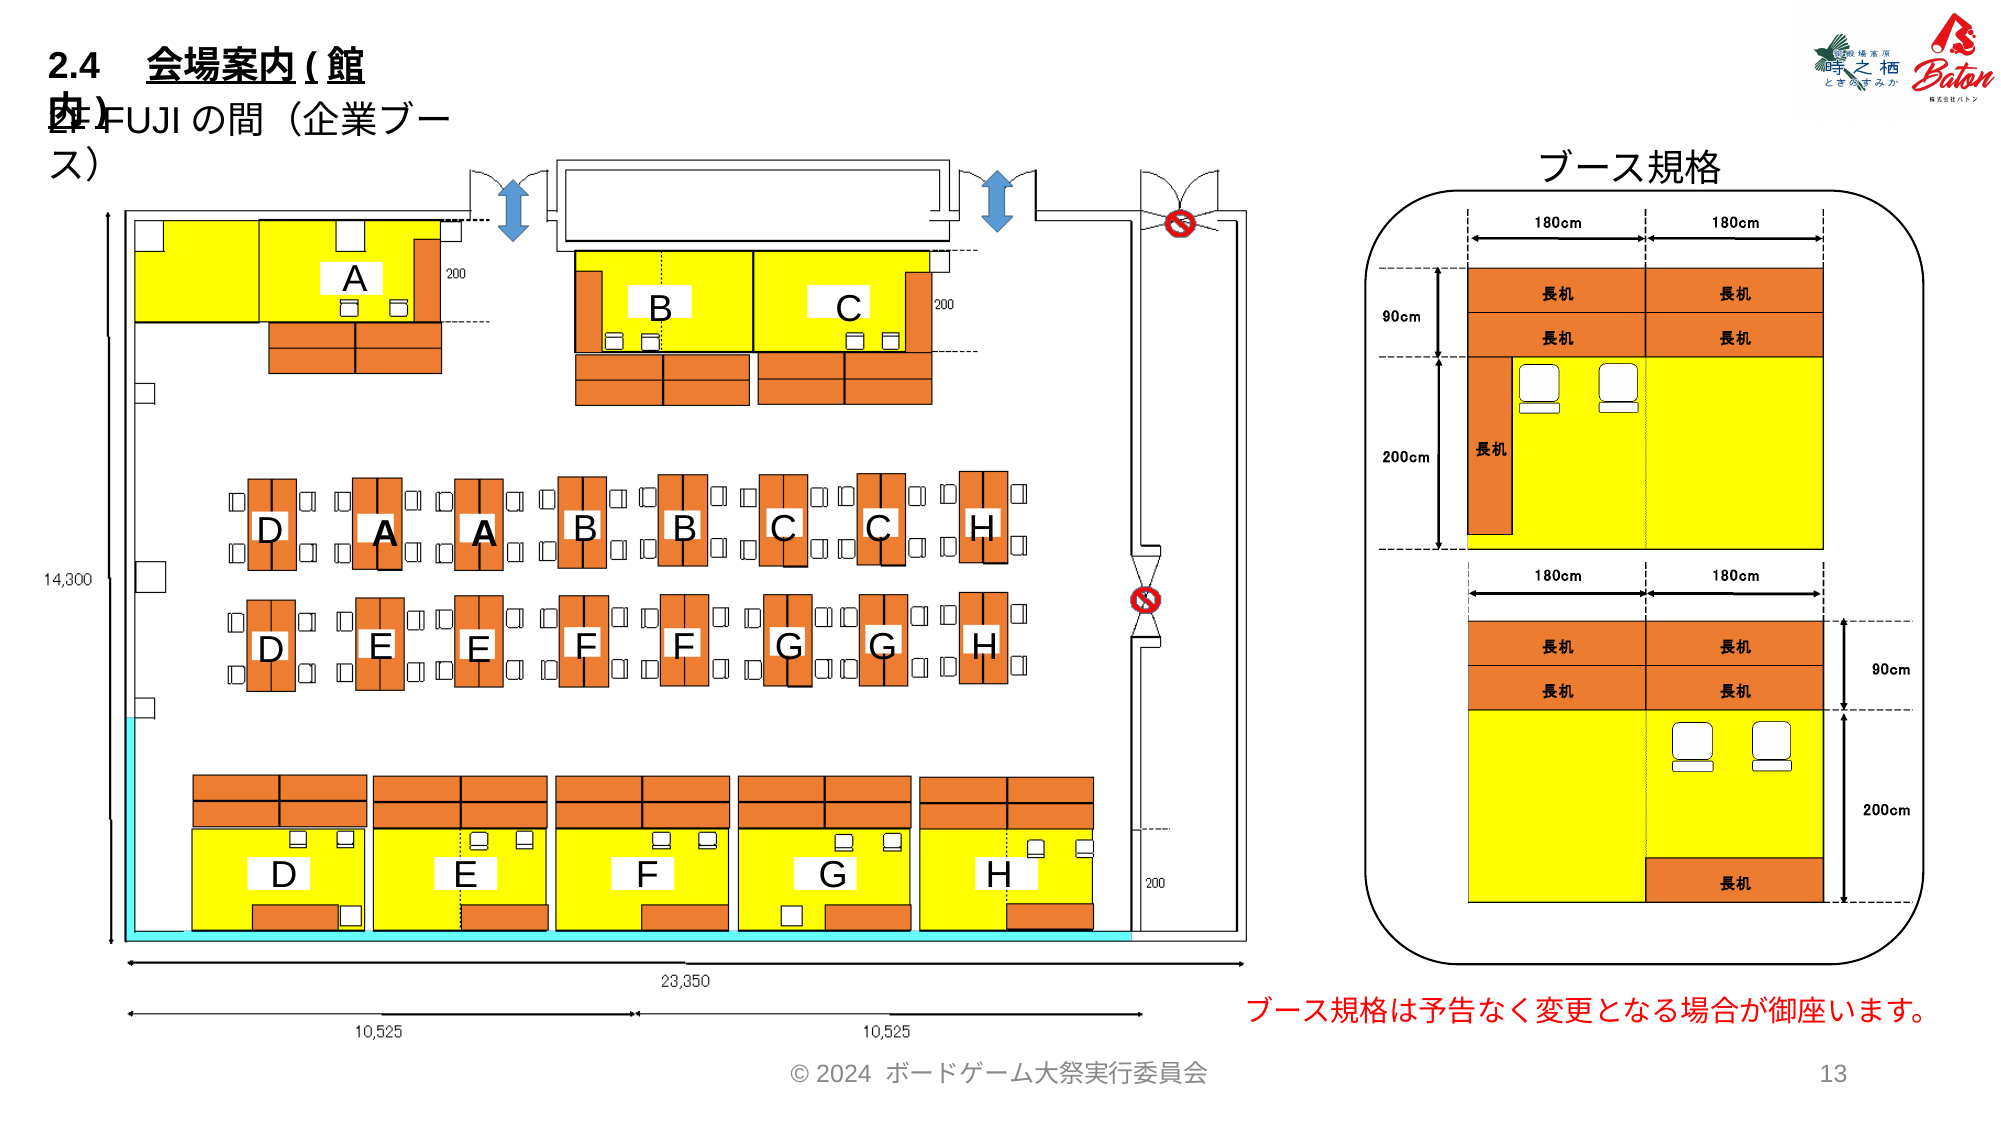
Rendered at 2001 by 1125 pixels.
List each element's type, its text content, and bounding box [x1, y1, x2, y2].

text_box ブース規格は予告なく変更となる場合が御座います。 [1321, 984, 1974, 1035]
slide_number 13 [1412, 1042, 1863, 1103]
text_box 2.4 会場案内(館内) [33, 33, 412, 88]
text_box [1365, 190, 1924, 965]
text_box 2F FUJIの間（企業ブース） [32, 88, 537, 108]
picture [1468, 562, 1913, 903]
picture [1379, 209, 1824, 551]
picture [1791, 1, 1995, 126]
picture [20, 109, 1314, 1043]
text_box ブース規格 [1521, 136, 1742, 197]
footer © 2024 ボードゲーム大祭実行委員会 [662, 1042, 1338, 1103]
